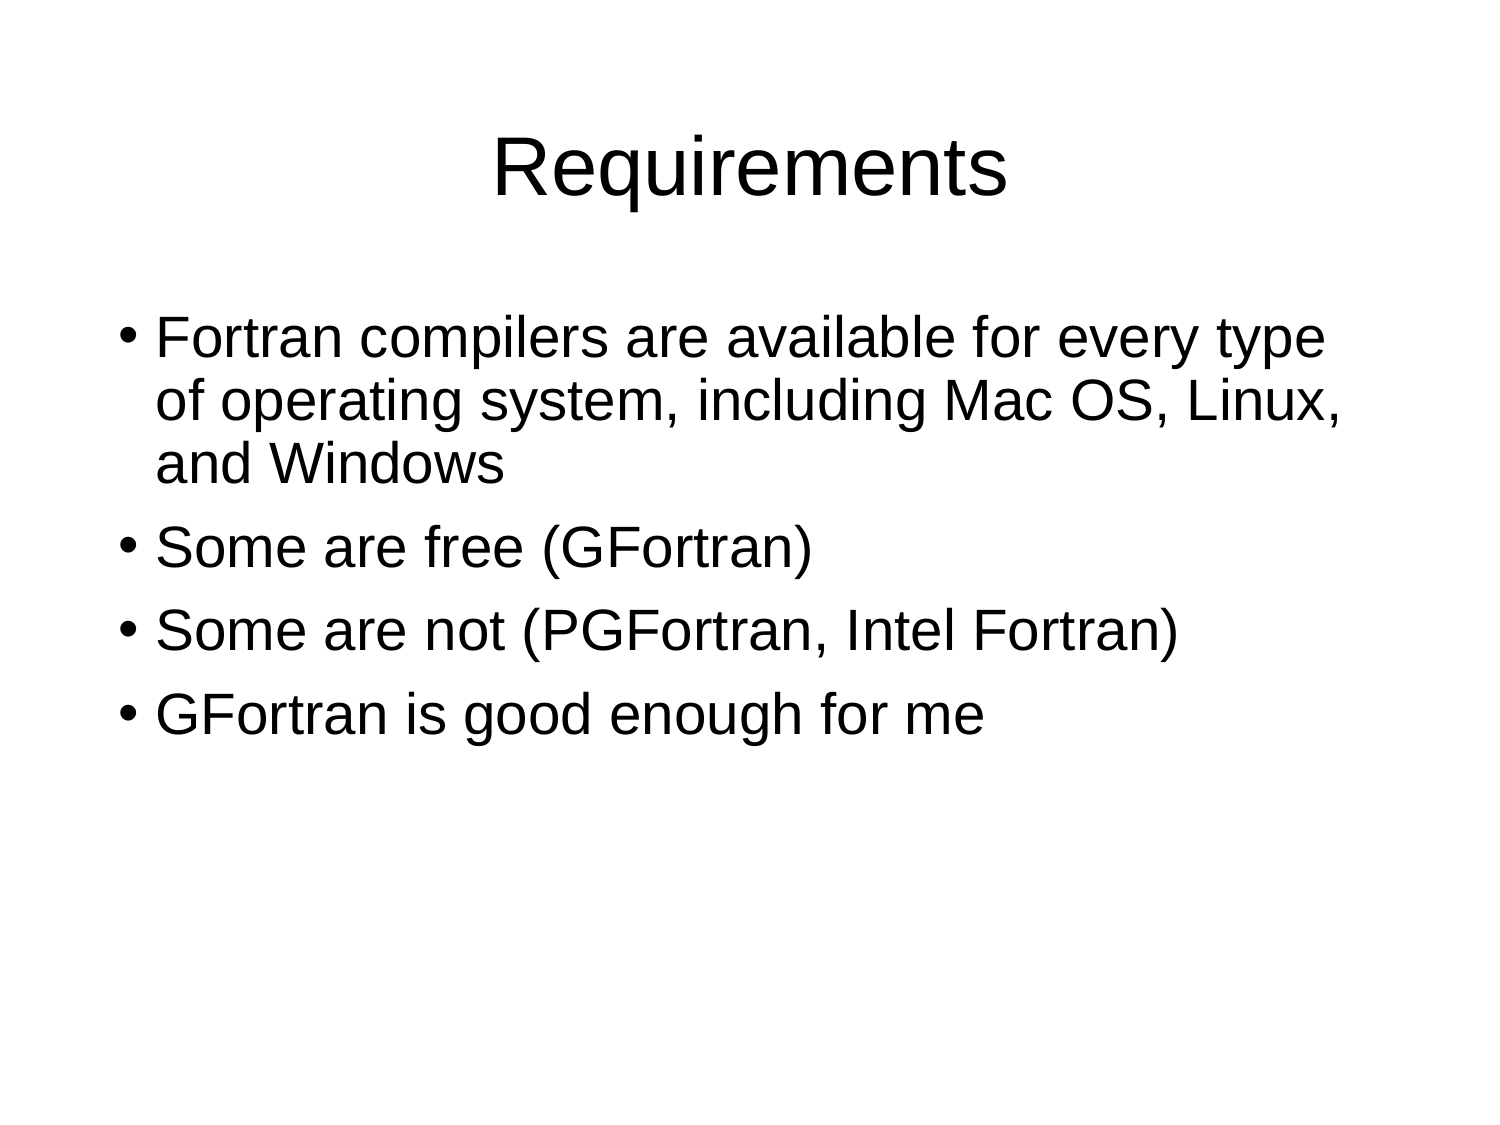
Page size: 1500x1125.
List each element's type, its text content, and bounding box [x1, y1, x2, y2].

title Requirements [103, 59, 1397, 278]
list Fortran compilers are available for every type of operating system, including Mac OS, Linux, and Windows Some are free (GFortran) Some are not (PGFortran, Intel Fortran) GFortran is good enough for me [103, 299, 1397, 1014]
